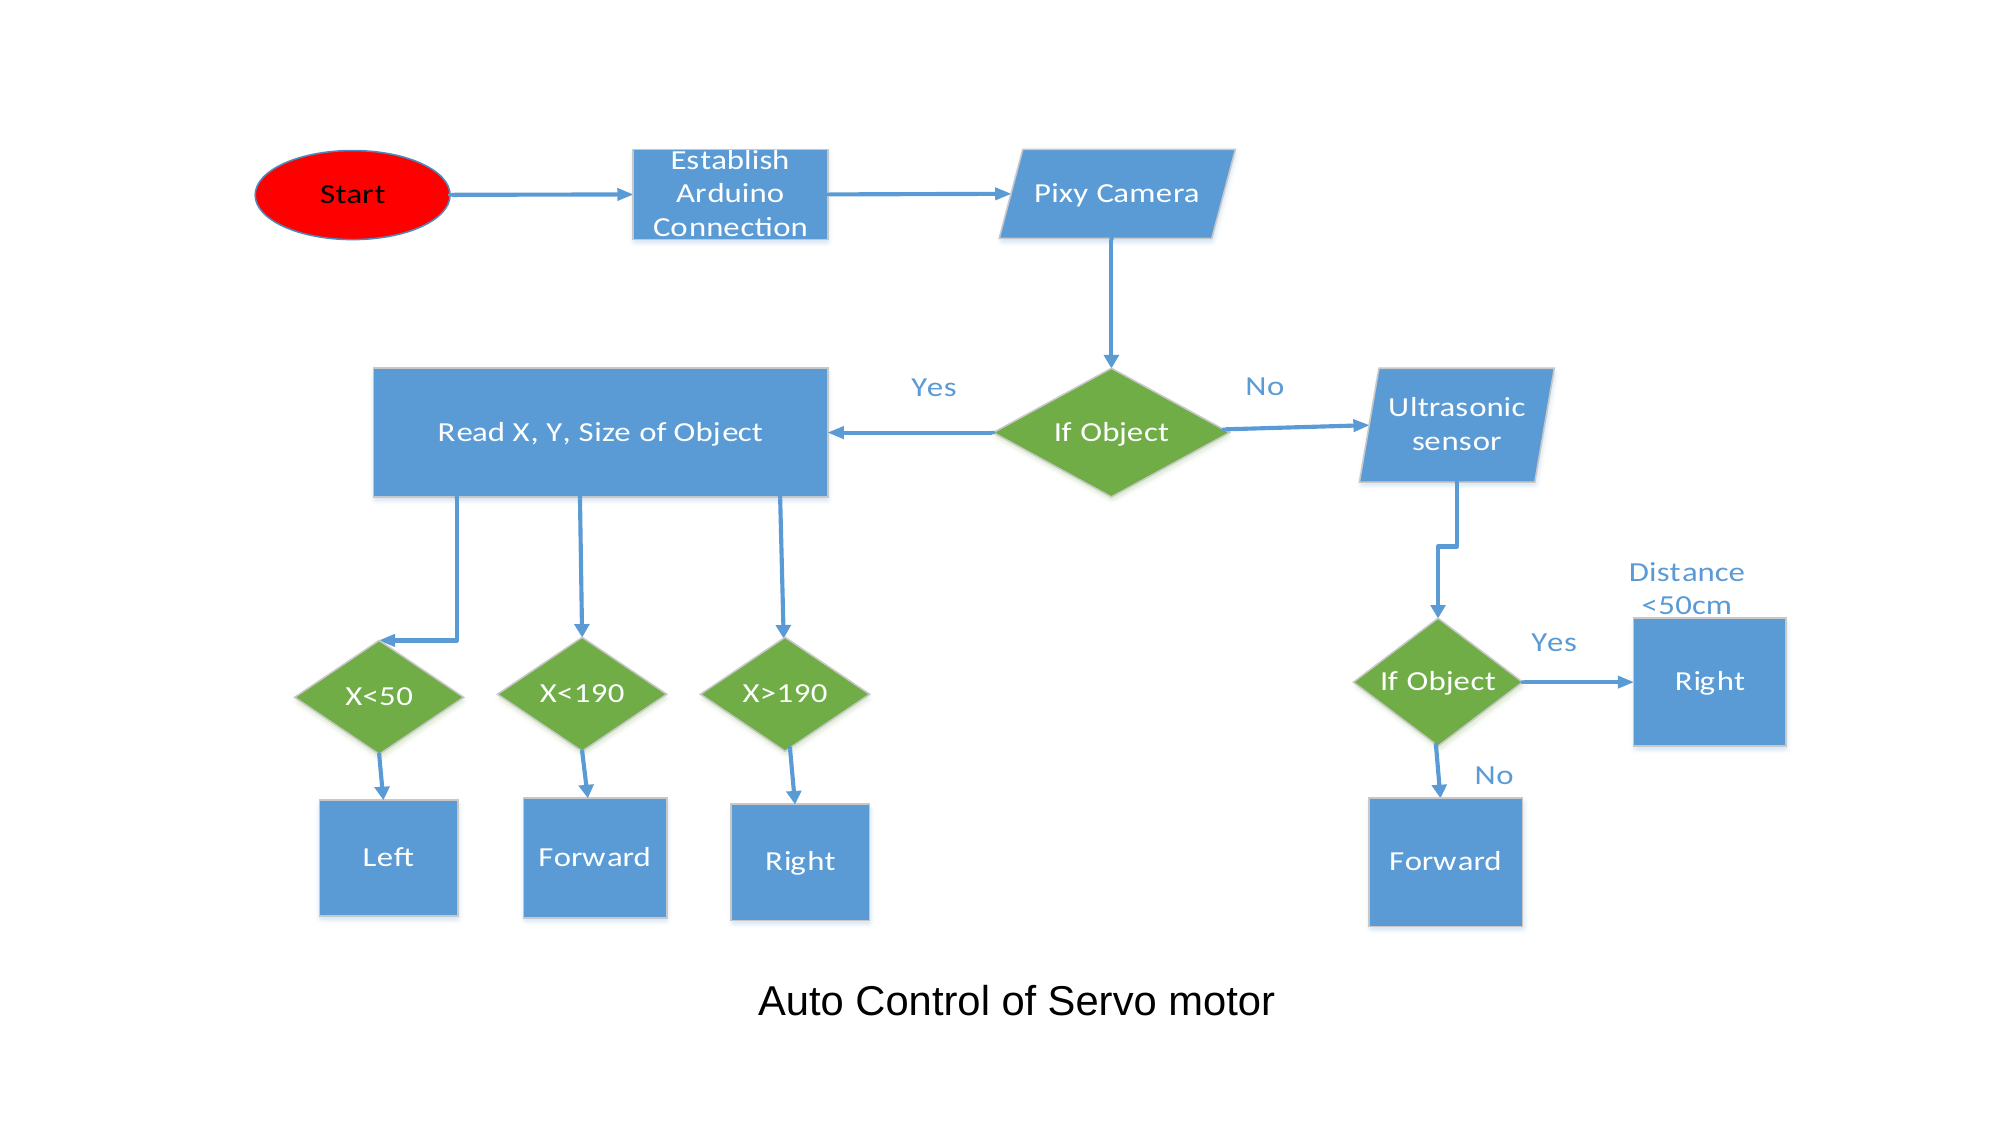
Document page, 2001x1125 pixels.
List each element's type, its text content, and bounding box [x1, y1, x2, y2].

text_box Auto Control of Servo motor [743, 966, 1298, 1031]
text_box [250, 133, 1794, 937]
